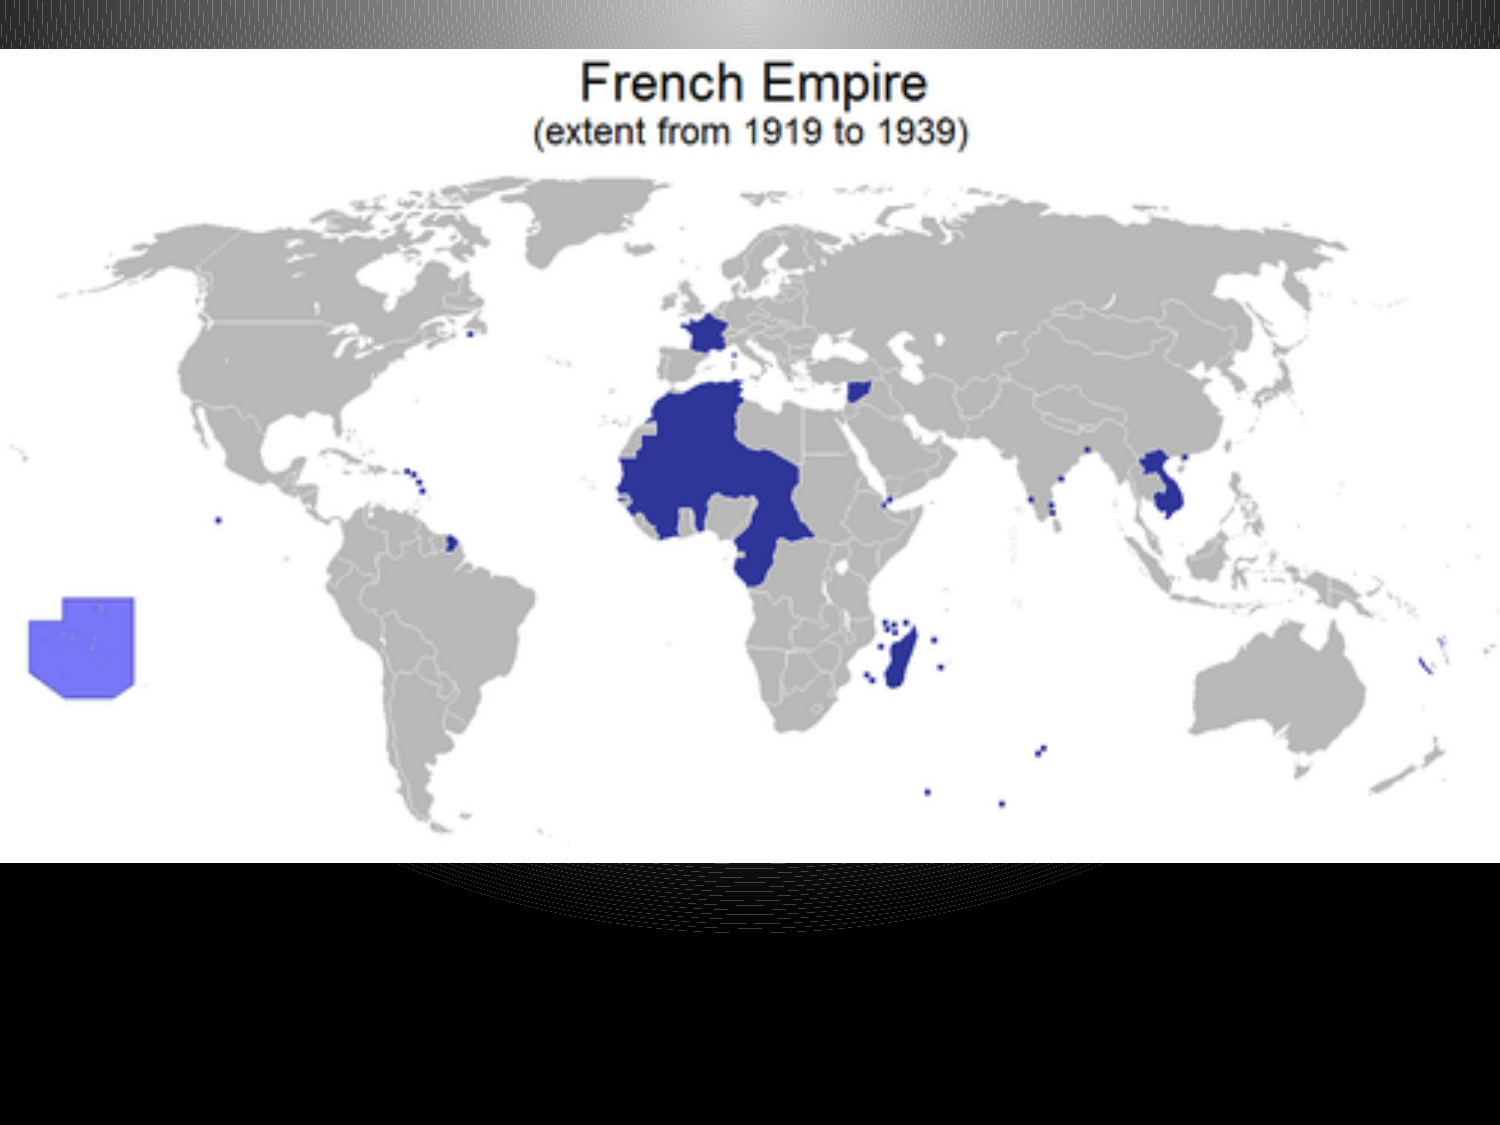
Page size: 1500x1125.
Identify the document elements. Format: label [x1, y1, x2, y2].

picture [0, 49, 1500, 863]
